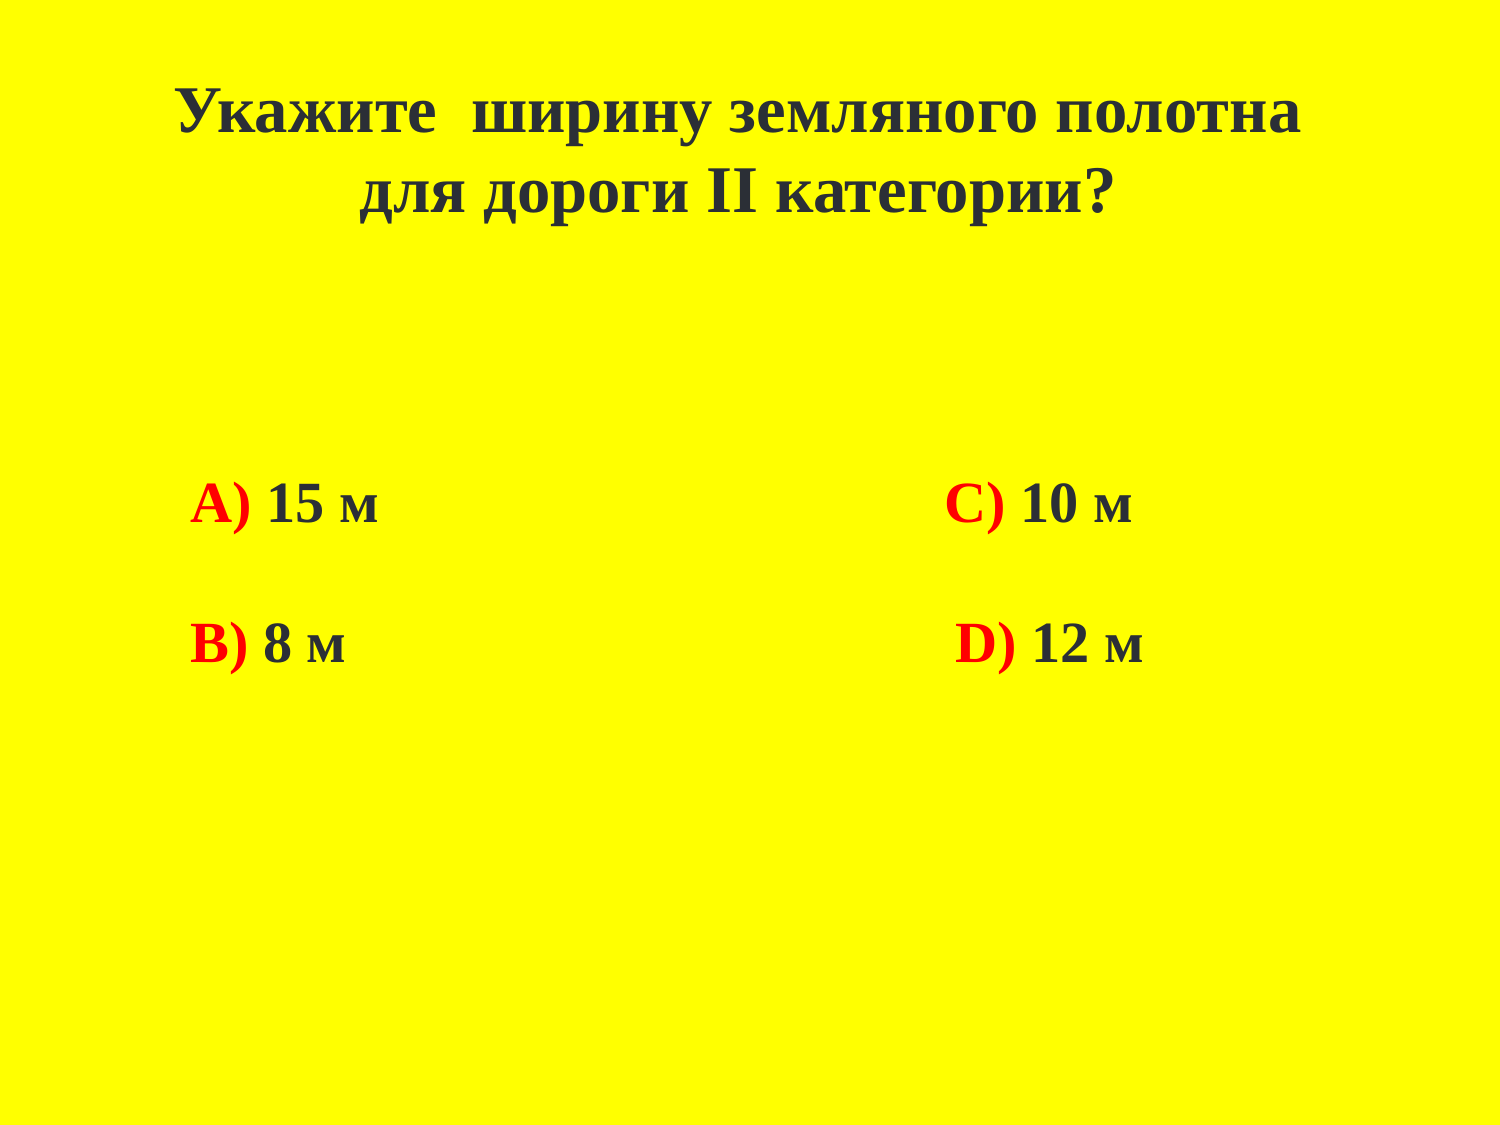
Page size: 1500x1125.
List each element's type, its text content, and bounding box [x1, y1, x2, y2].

text_box А) 15 м С) 10 м В) 8 м D) 12 м [175, 457, 1231, 682]
text_box Укажите ширину земляного полотна для дороги II категории? [124, 58, 1353, 234]
